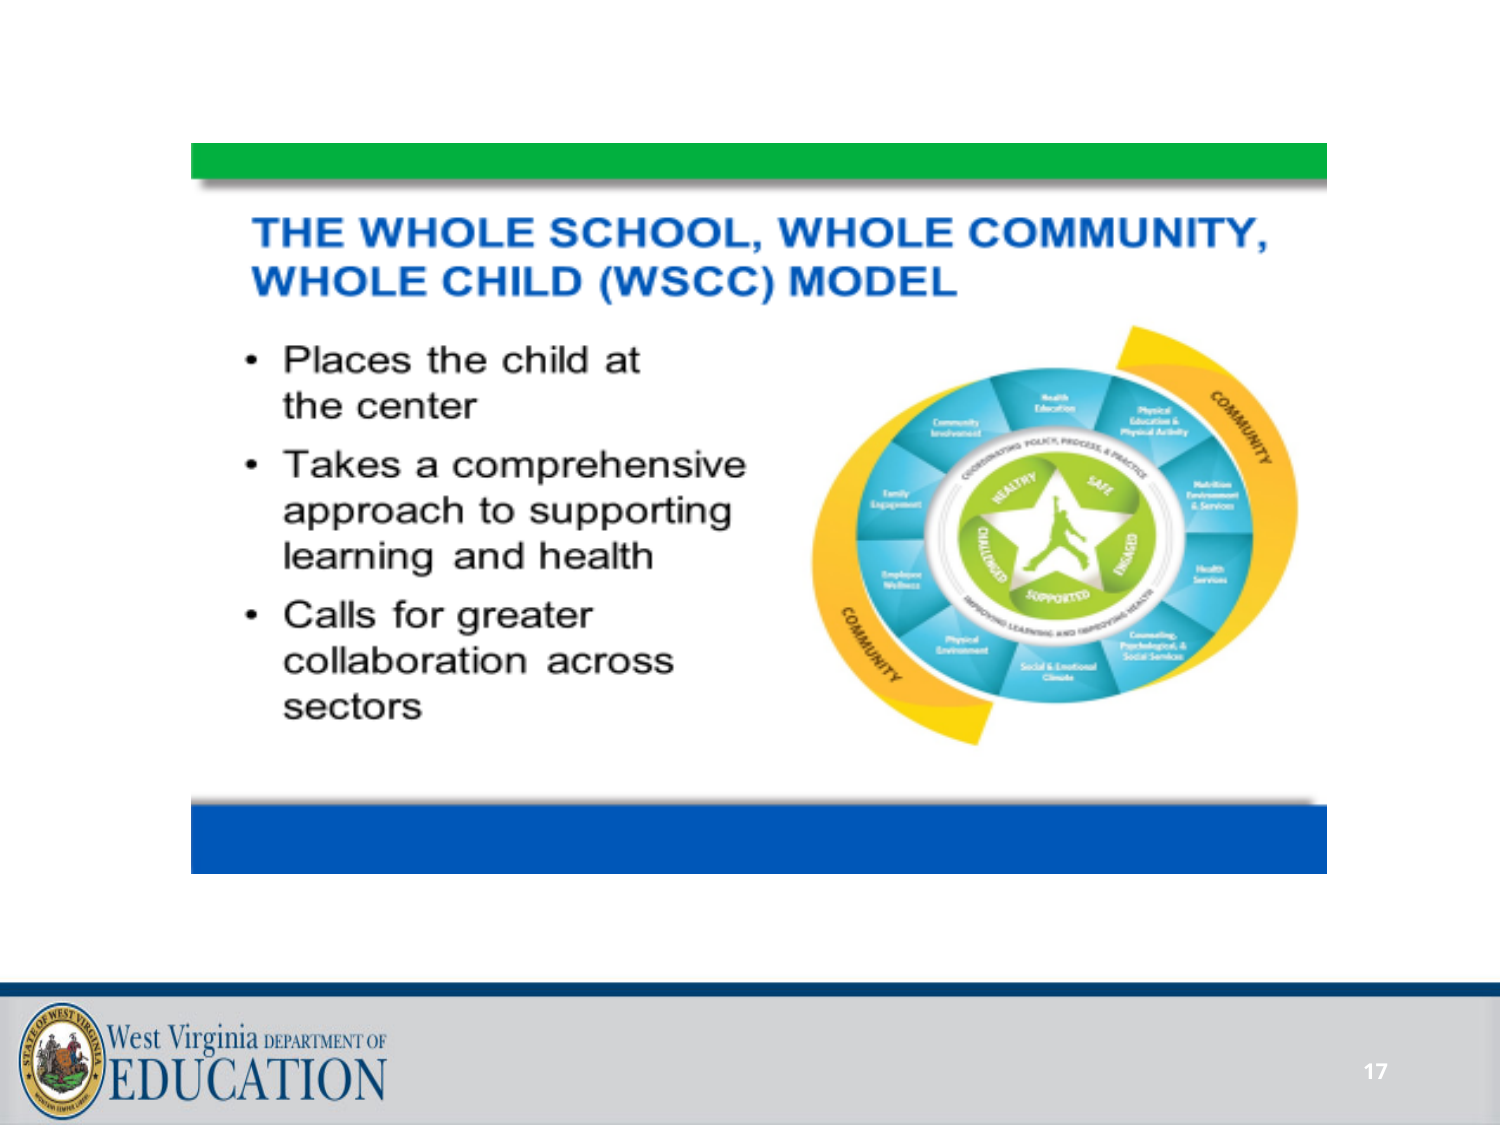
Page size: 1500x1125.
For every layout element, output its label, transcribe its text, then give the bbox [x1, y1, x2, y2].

picture [0, 0, 1500, 1125]
slide_number 17 [1303, 1042, 1448, 1103]
